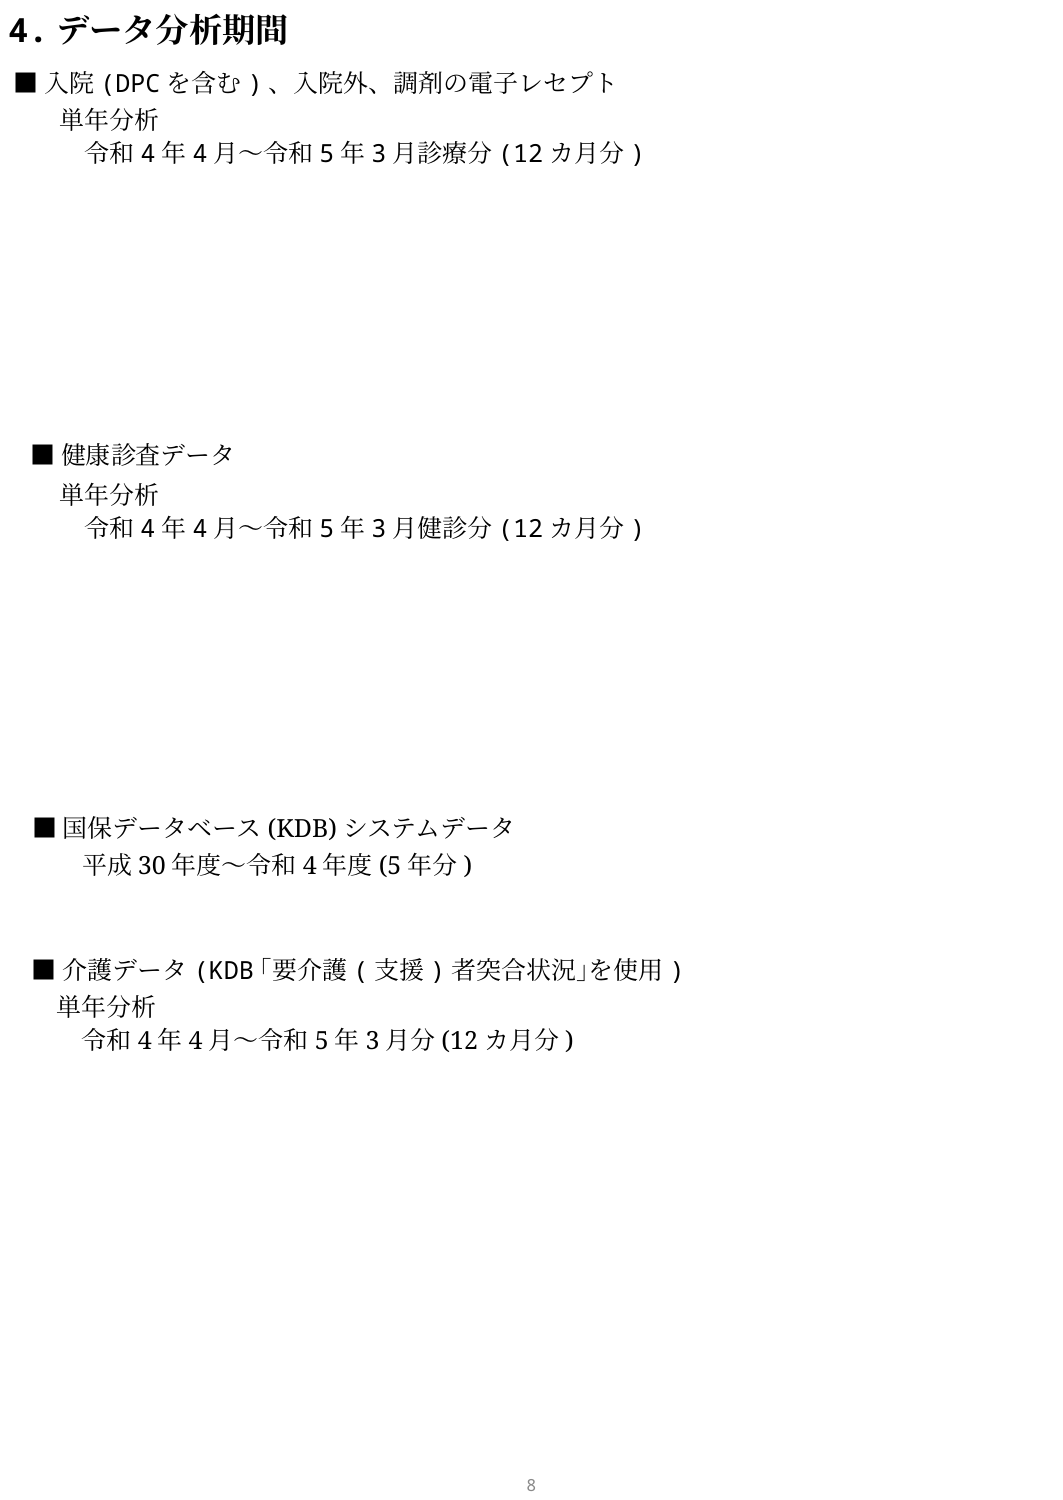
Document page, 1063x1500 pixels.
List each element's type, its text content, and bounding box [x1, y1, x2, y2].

text_box ■介護データ(KDB｢要介護(支援)者突合状況｣を使用) 単年分析 令和4年4月～令和5年3月分(12カ月分) [24, 939, 1063, 1063]
slide_number 7 [407, 1446, 656, 1500]
text_box ■健康診査データ [22, 429, 239, 478]
text_box 単年分析 令和4年4月～令和5年3月診療分(12カ月分) [27, 99, 733, 169]
text_box ■国保データベース(KDB)システムデータ 平成30年度～令和4年度(5年分) [26, 797, 1046, 891]
text_box ■入院(DPCを含む)、入院外、調剤の電子レセプト [6, 52, 621, 105]
text_box 4.データ分析期間 [8, 1, 1013, 57]
text_box 単年分析 令和4年4月～令和5年3月健診分(12カ月分) [27, 468, 750, 550]
